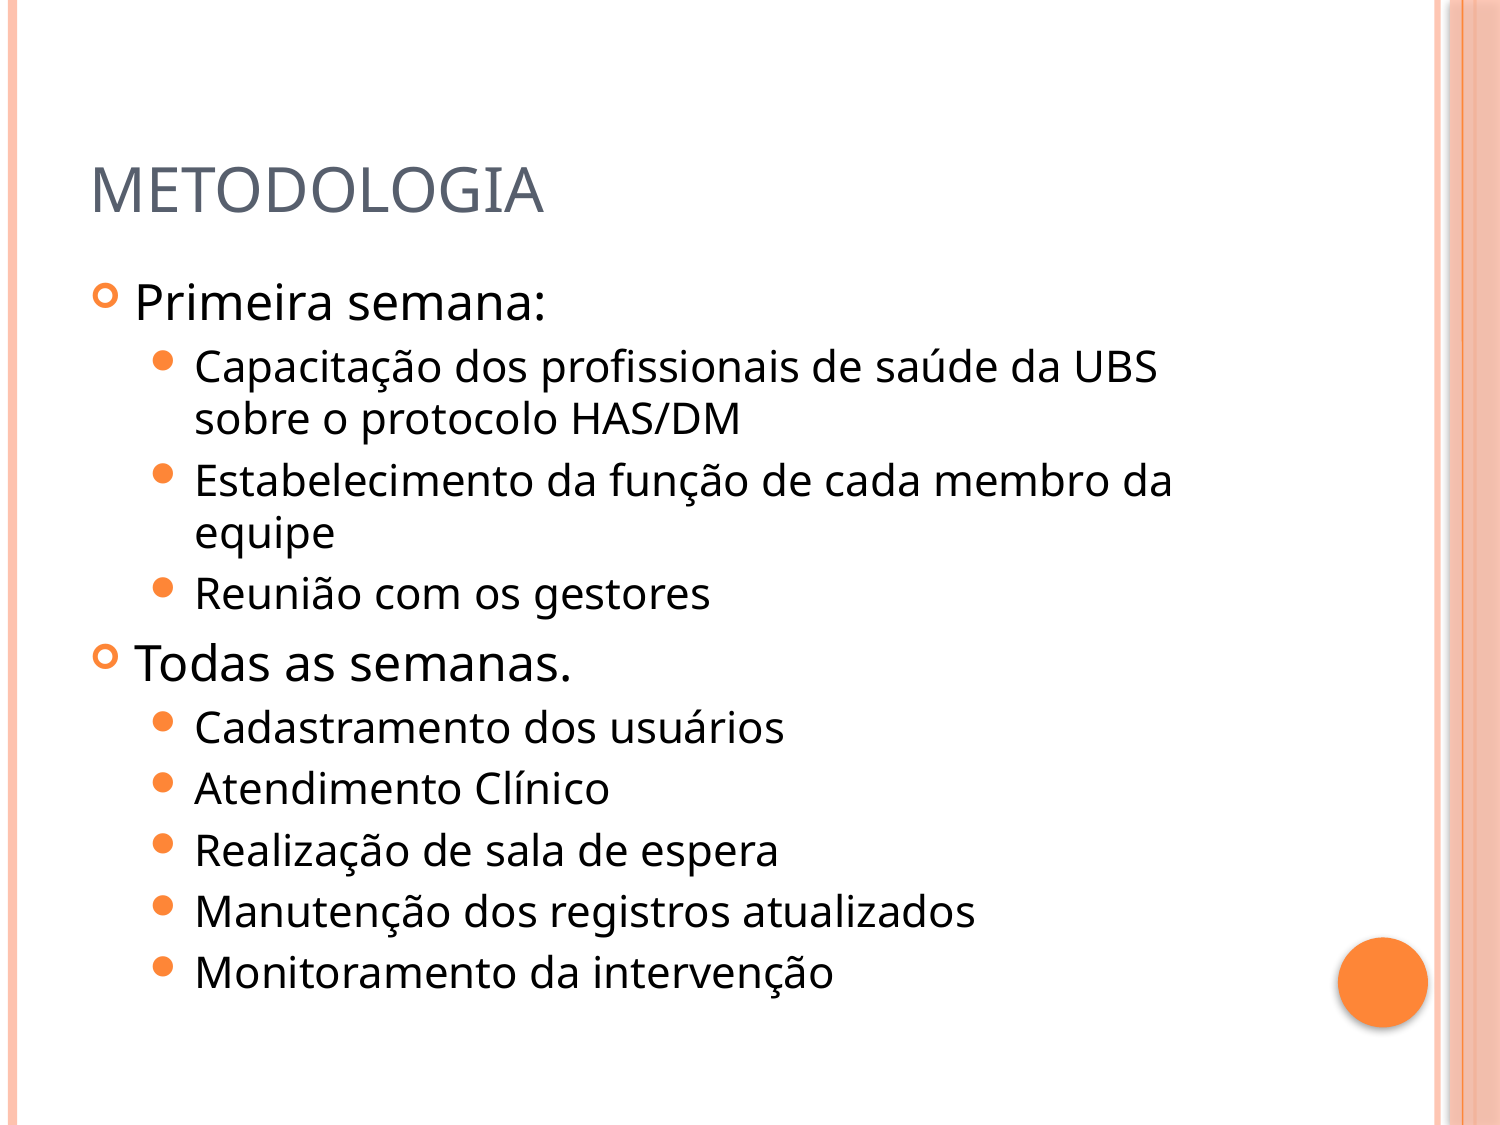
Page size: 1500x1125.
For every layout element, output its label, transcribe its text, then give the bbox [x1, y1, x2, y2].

title Metodologia [75, 45, 1300, 233]
list Primeira semana: Capacitação dos profissionais de saúde da UBS sobre o protocolo HAS/DM Estabelecimento da função de cada membro da equipe Reunião com os gestores Todas as semanas. Cadastramento dos usuários Atendimento Clínico Realização de sala de espera Manutenção dos registros atualizados Monitoramento da intervenção [75, 262, 1300, 1062]
